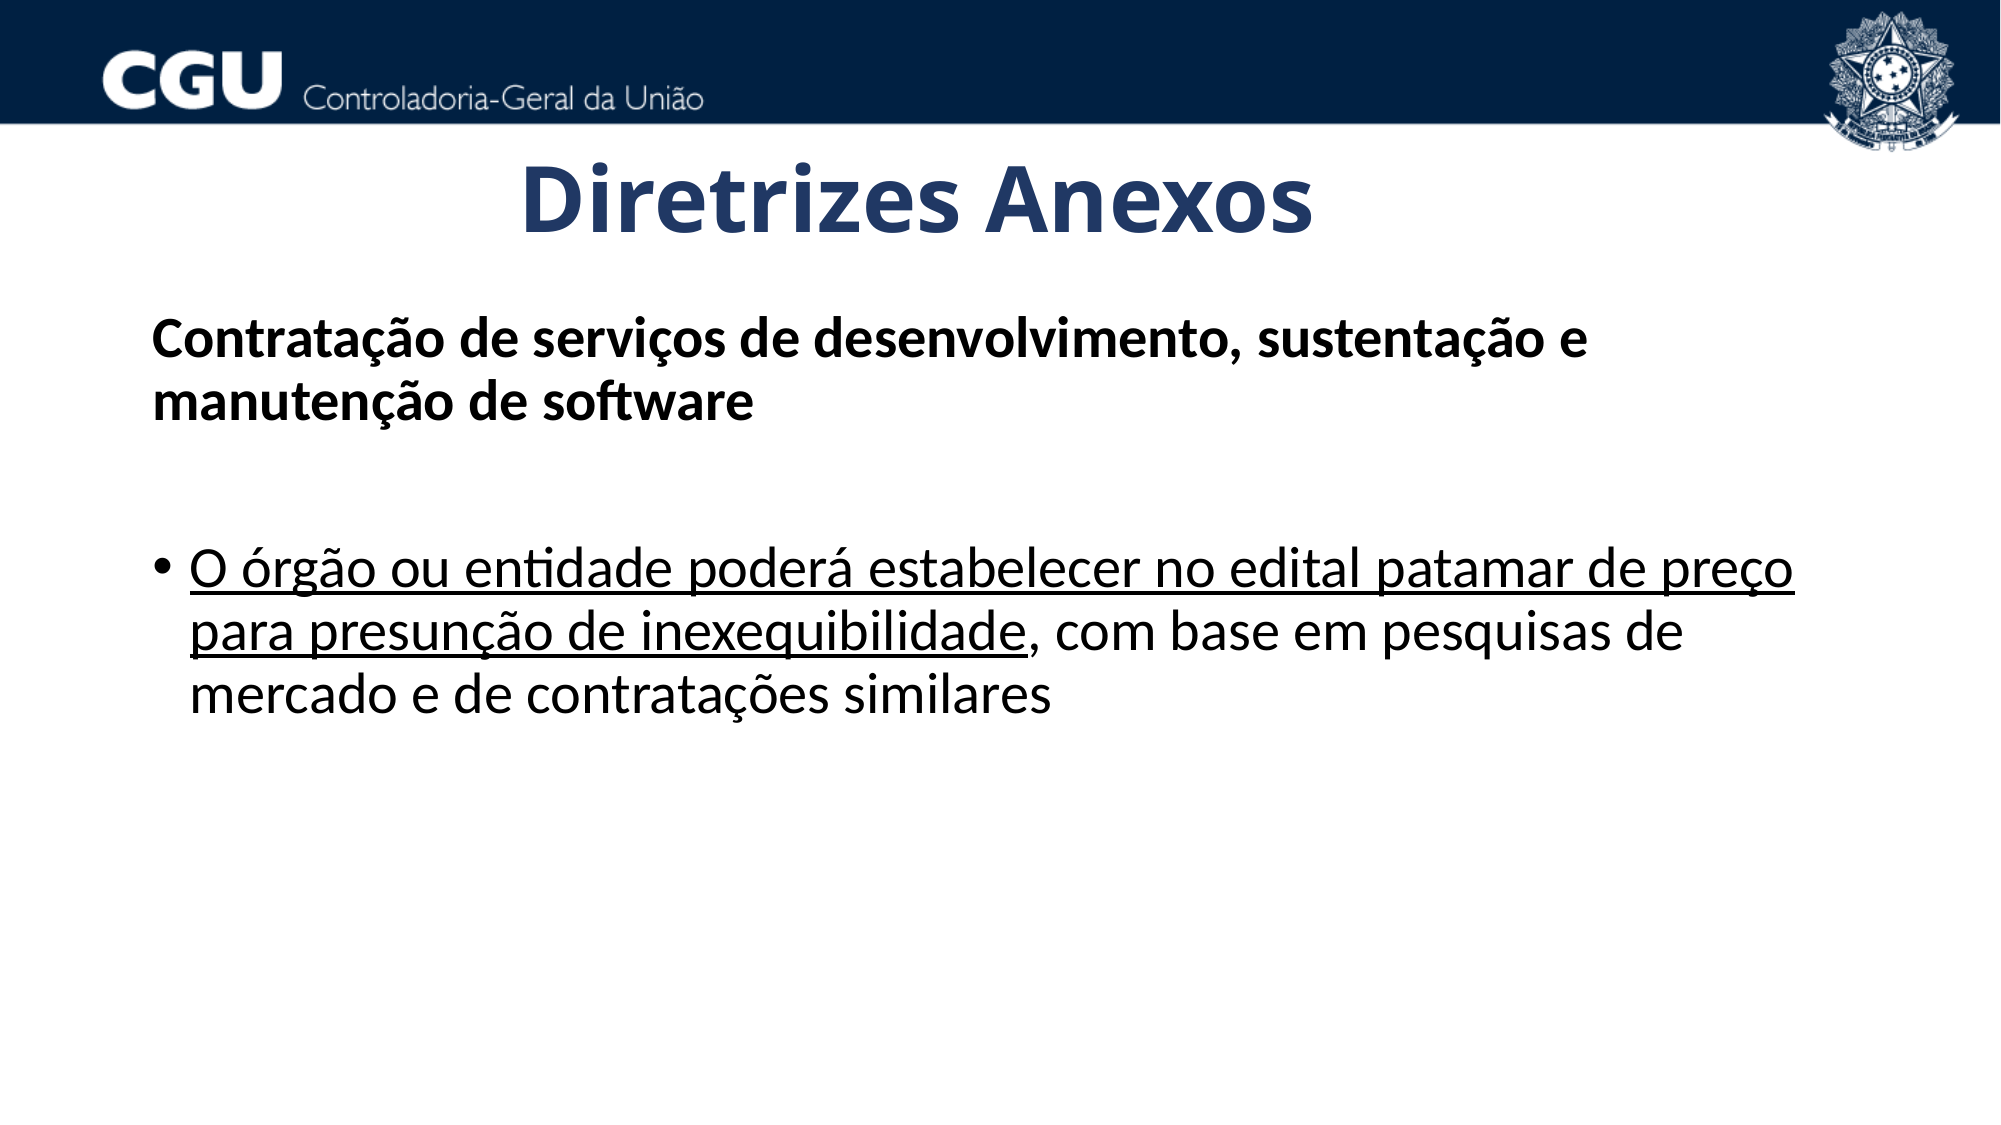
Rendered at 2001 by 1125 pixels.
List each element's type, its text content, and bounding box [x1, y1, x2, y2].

picture [0, 0, 2001, 1125]
text_box Diretrizes Anexos [137, 132, 1697, 258]
list Contratação de serviços de desenvolvimento, sustentação e manutenção de software O órgão ou entidade poderá estabelecer no edital patamar de preço para presunção de inexequibilidade, com base em pesquisas de mercado e de contratações similares [137, 299, 1863, 1014]
